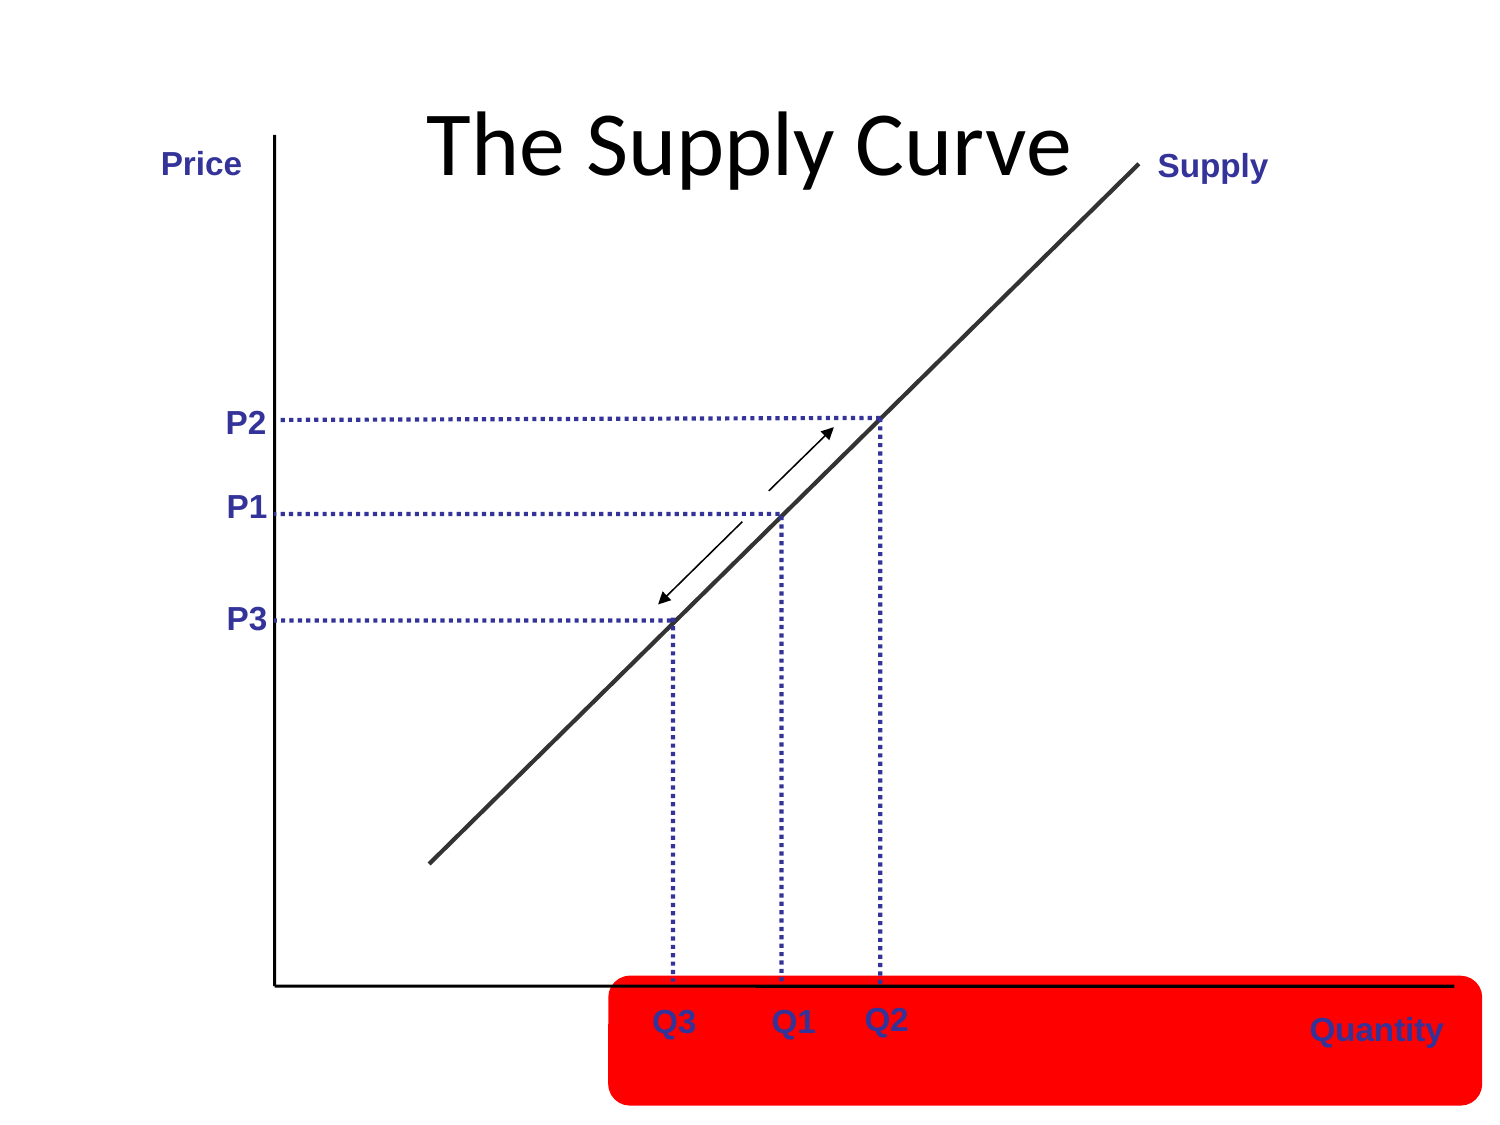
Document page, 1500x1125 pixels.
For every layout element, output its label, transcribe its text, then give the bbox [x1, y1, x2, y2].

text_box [111, 134, 1460, 1095]
title The Supply Curve [75, 45, 1425, 233]
